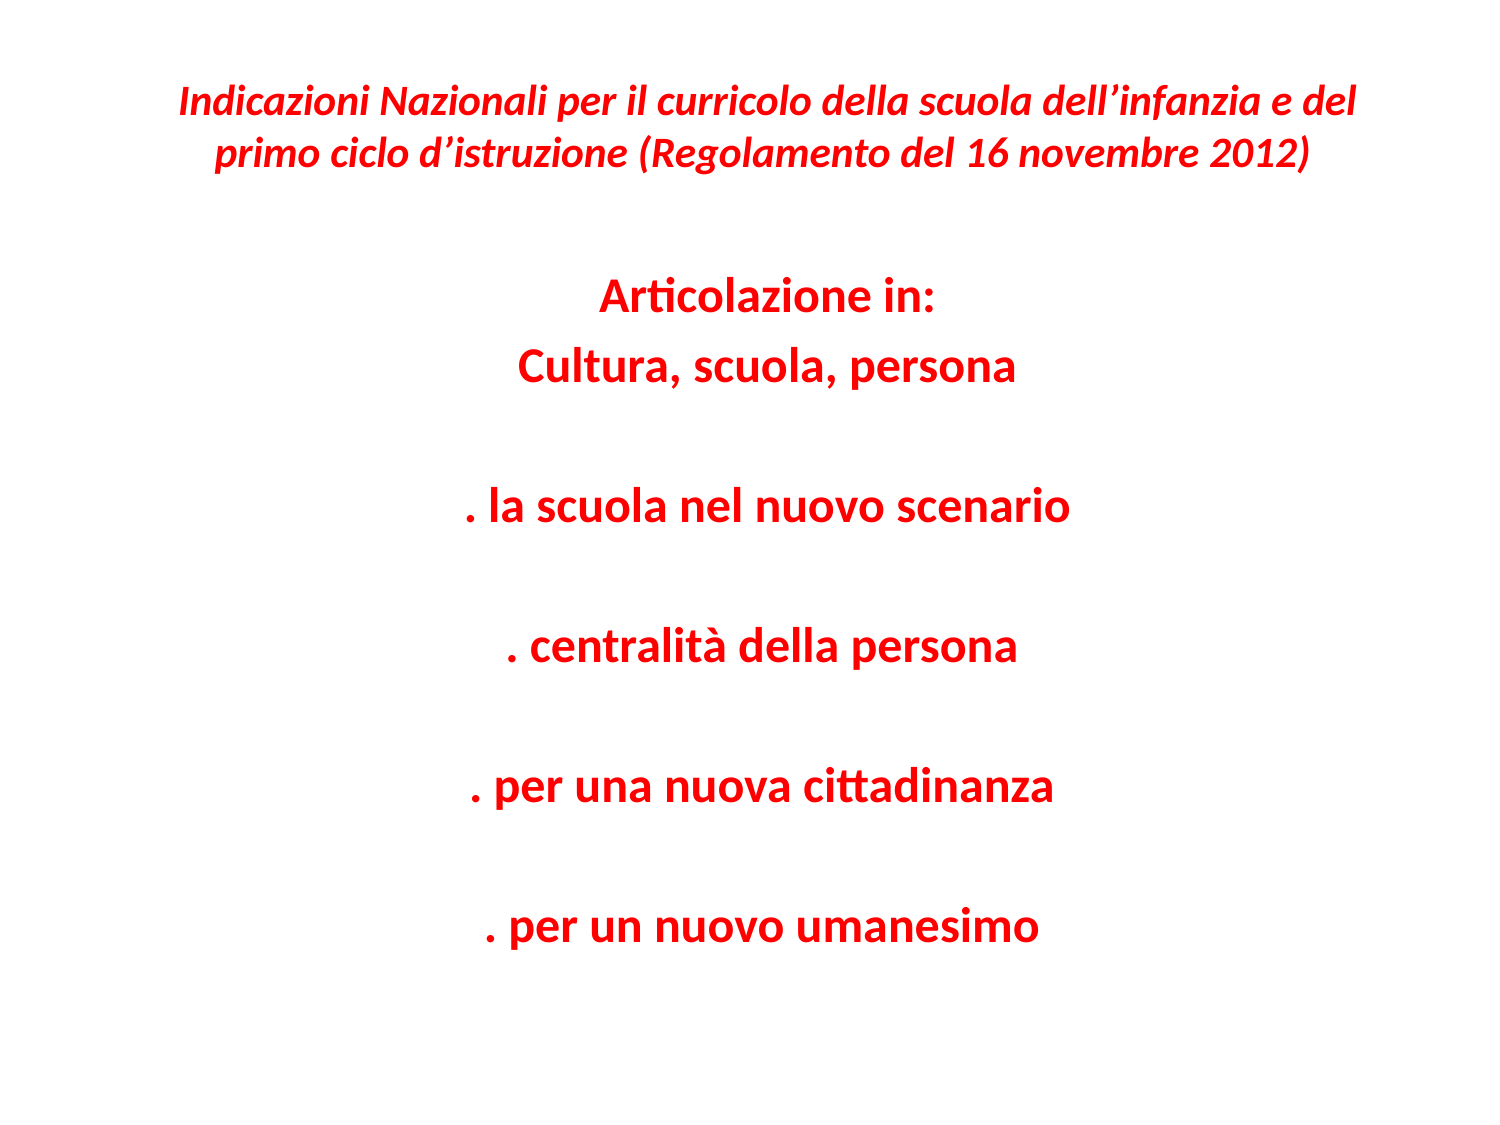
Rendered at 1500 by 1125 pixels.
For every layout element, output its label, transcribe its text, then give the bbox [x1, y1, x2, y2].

title Indicazioni Nazionali per il curricolo della scuola dell’infanzia e del primo ciclo d’istruzione (Regolamento del 16 novembre 2012) [123, 30, 1412, 255]
subtitle Articolazione in: Cultura, scuola, persona . la scuola nel nuovo scenario . centralità della persona . per una nuova cittadinanza . per un nuovo umanesimo [64, 255, 1471, 1071]
